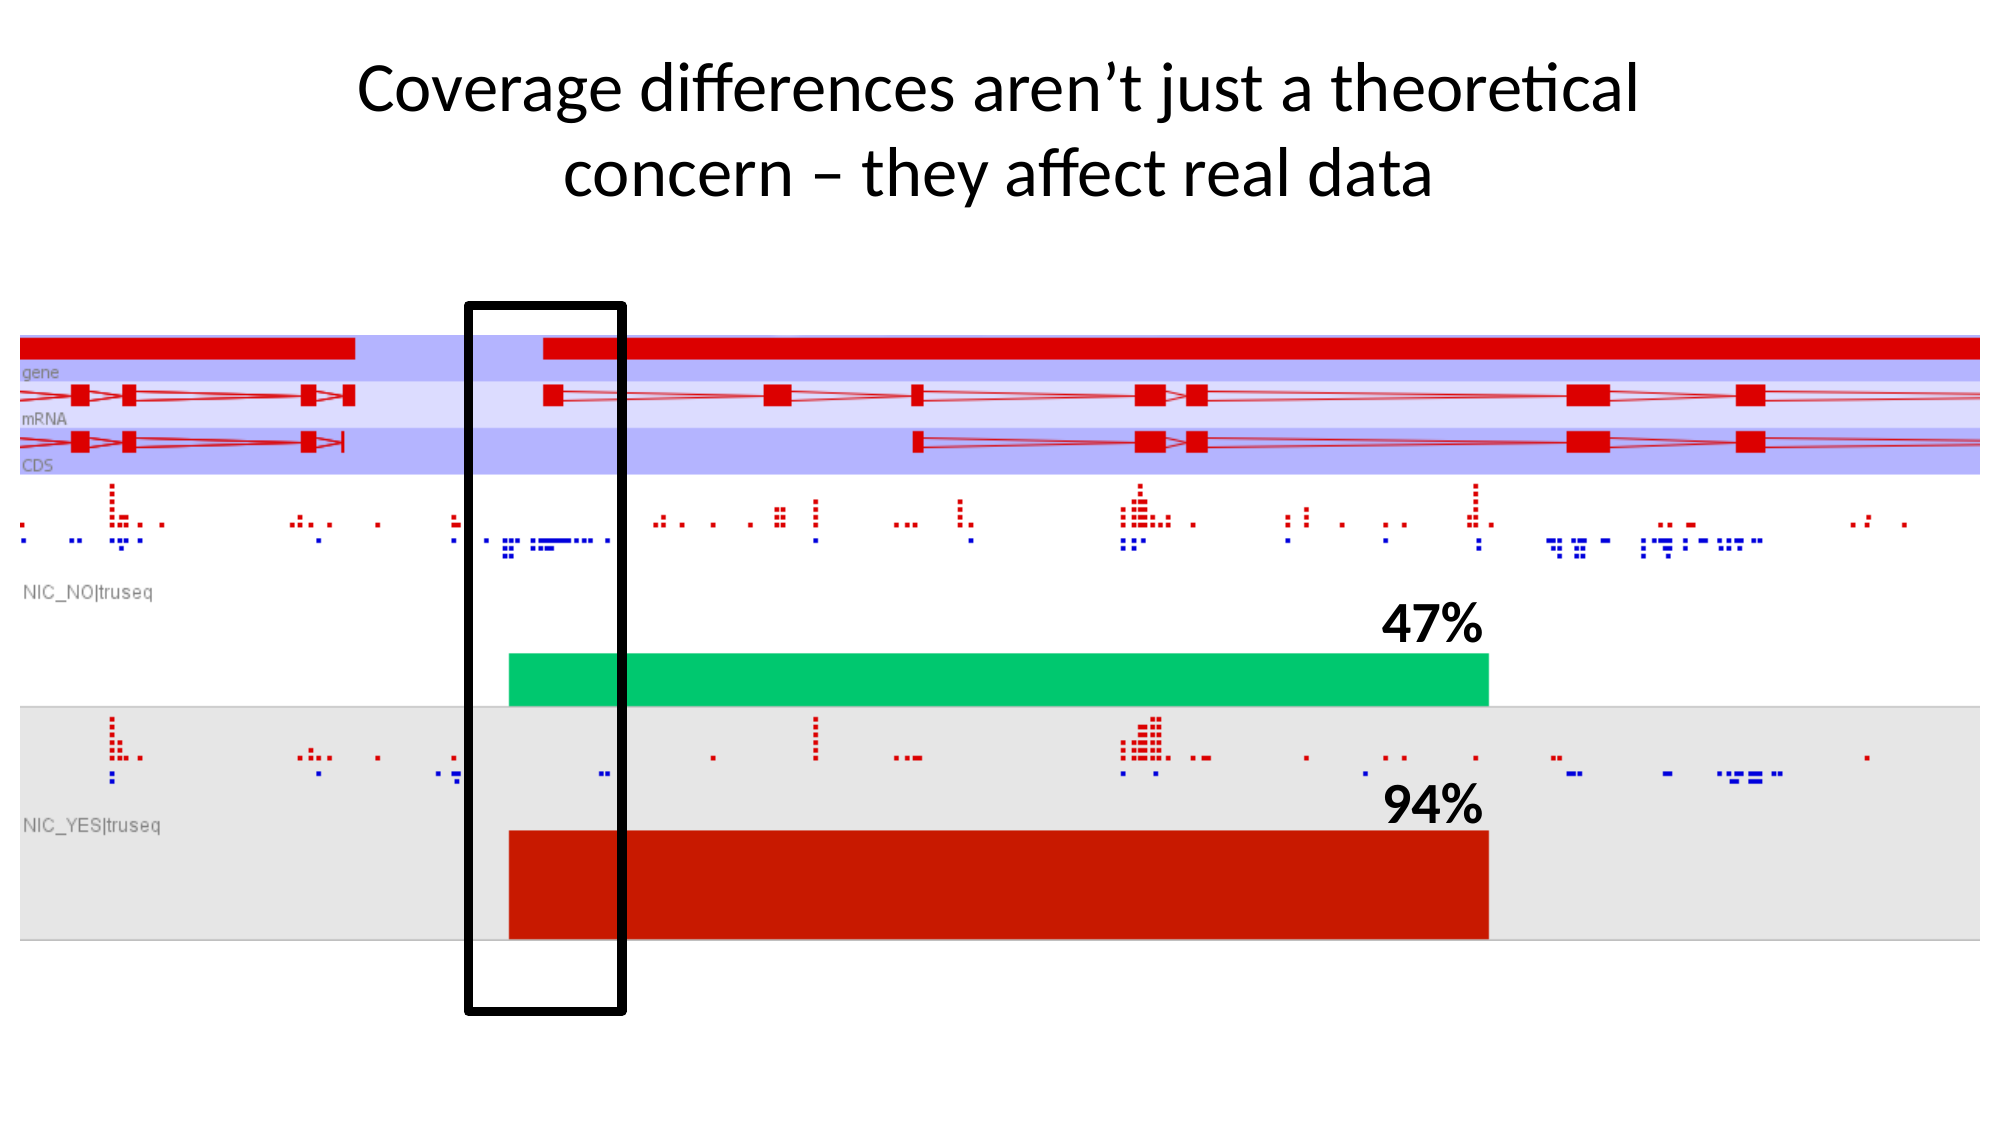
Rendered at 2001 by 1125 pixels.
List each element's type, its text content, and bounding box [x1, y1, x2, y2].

text_box [466, 304, 624, 332]
picture [20, 334, 1980, 941]
text_box [466, 952, 624, 1013]
title Coverage differences aren’t just a theoretical concern – they affect real data [245, 31, 1755, 220]
